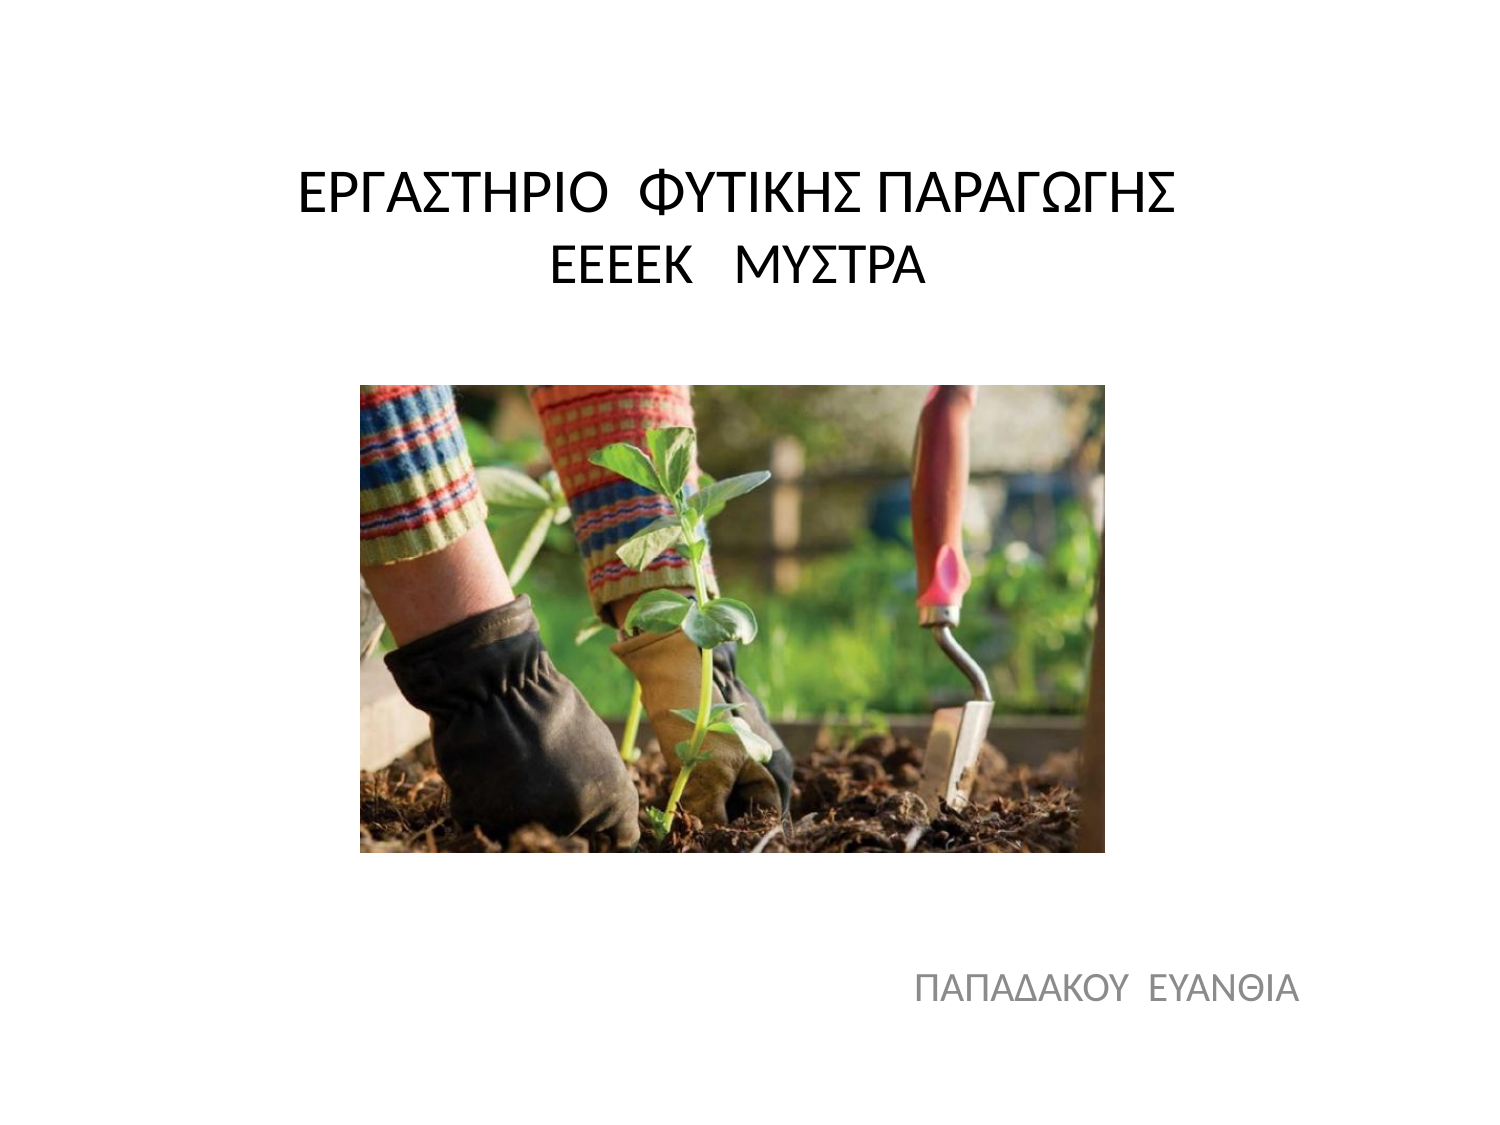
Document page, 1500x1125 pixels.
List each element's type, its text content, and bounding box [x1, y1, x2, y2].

picture [359, 385, 1105, 853]
title ΕΡΓΑΣΤΗΡΙΟ ΦΥΤΙΚΗΣ ΠΑΡΑΓΩΓΗΣ ΕΕΕΕΚ ΜΥΣΤΡΑ [100, 101, 1376, 343]
subtitle ΠΑΠΑΔΑΚΟΥ ΕΥΑΝΘΙΑ [844, 952, 1370, 1055]
